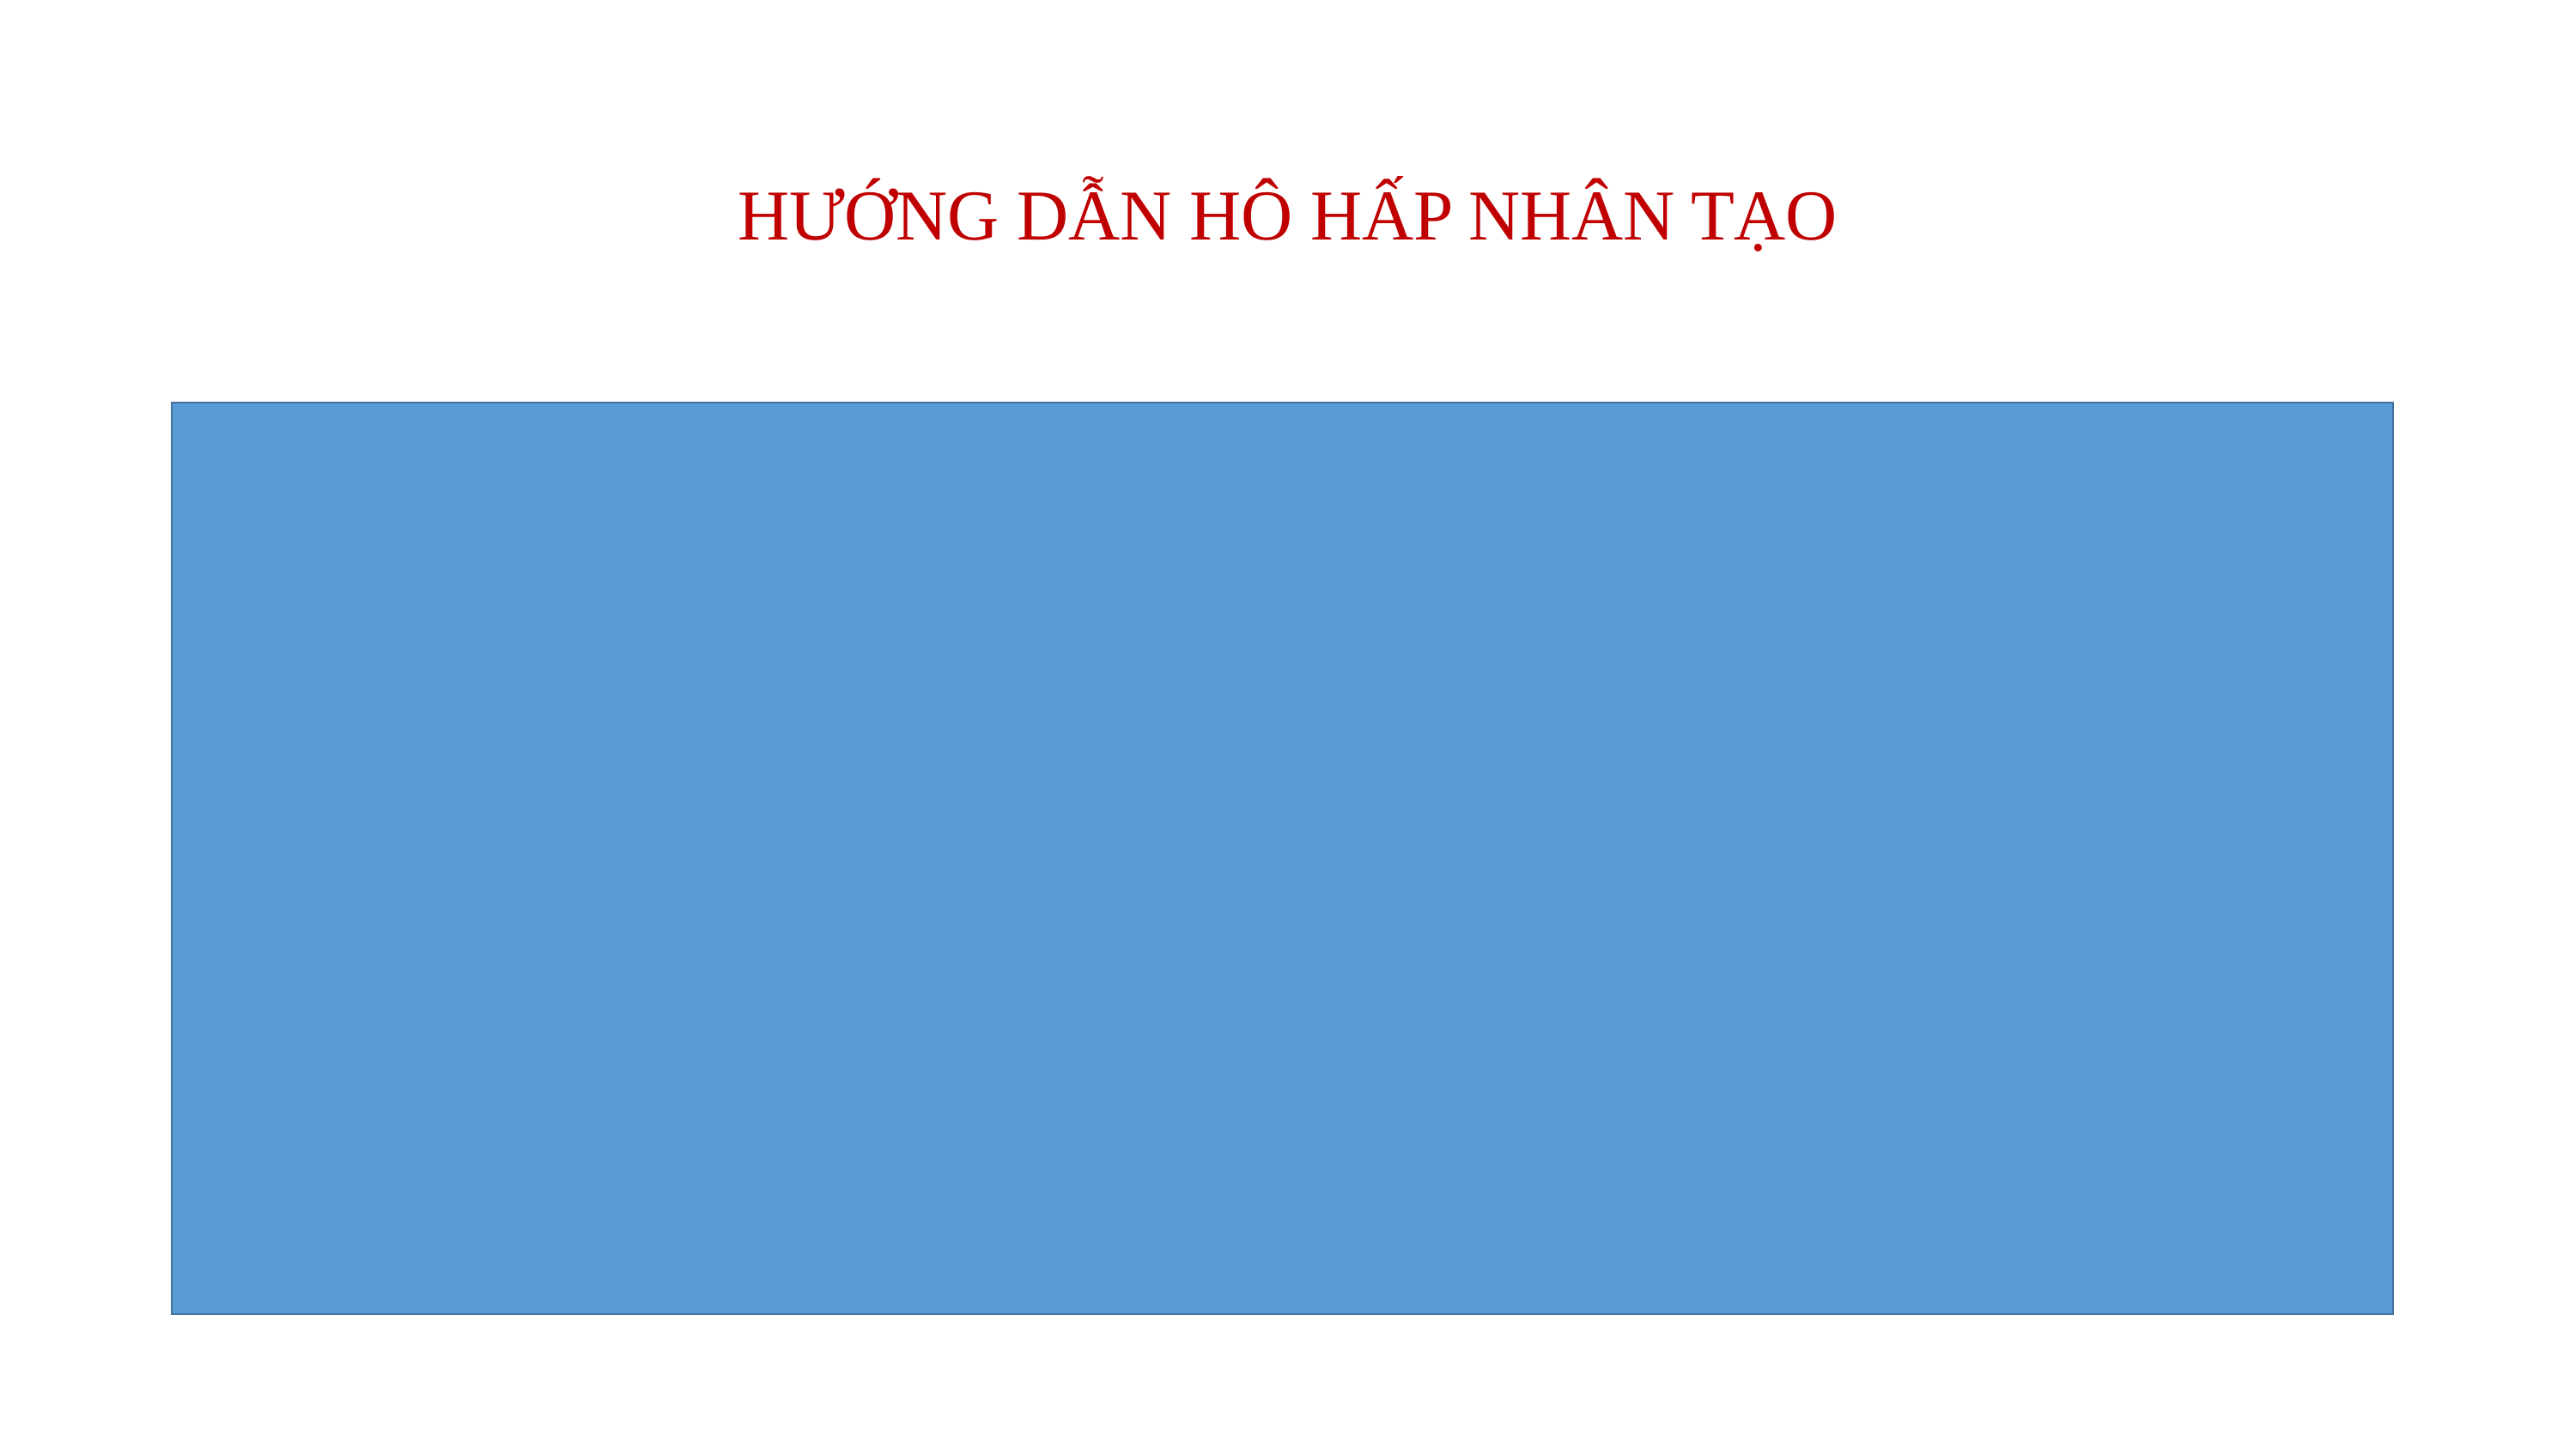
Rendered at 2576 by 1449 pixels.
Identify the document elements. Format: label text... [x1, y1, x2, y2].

title HƯỚNG DẪN HÔ HẤP NHÂN TẠO [177, 76, 2399, 357]
text_box [171, 402, 2394, 1315]
